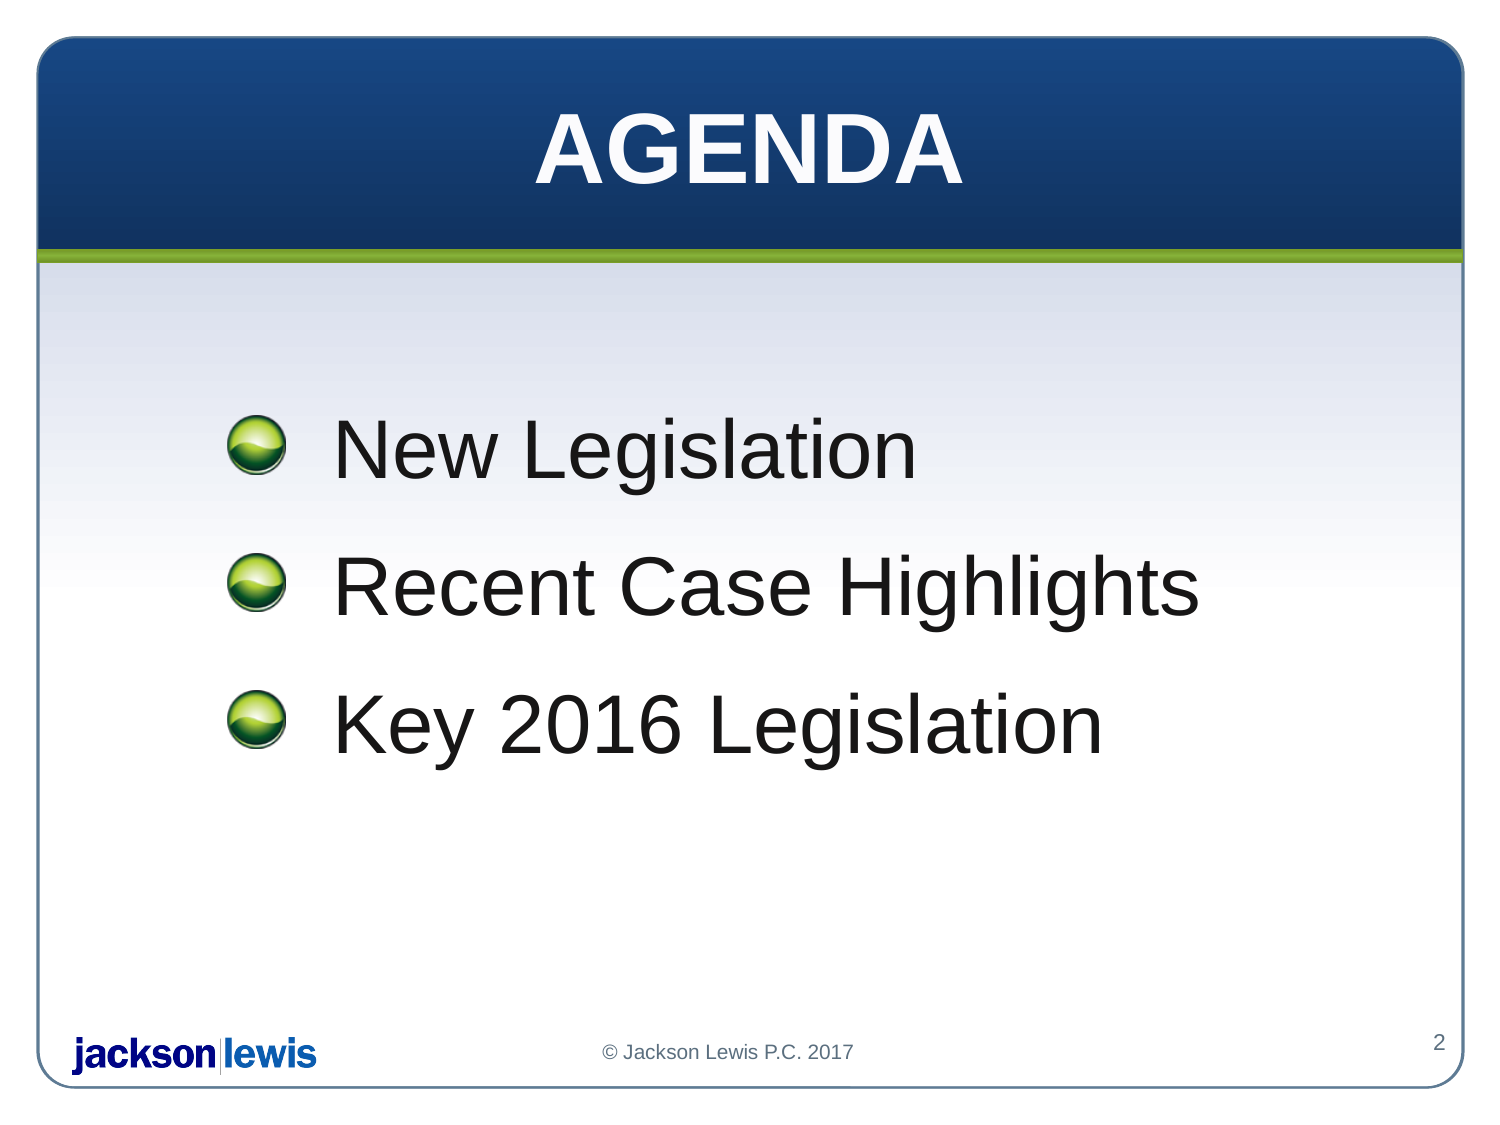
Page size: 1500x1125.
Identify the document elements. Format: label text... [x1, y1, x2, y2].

title AGENDA [74, 49, 1426, 238]
list New Legislation Recent Case Highlights Key 2016 Legislation [212, 387, 1288, 951]
picture [72, 1037, 325, 1075]
picture [227, 553, 286, 612]
picture [227, 690, 286, 749]
picture [227, 415, 286, 475]
